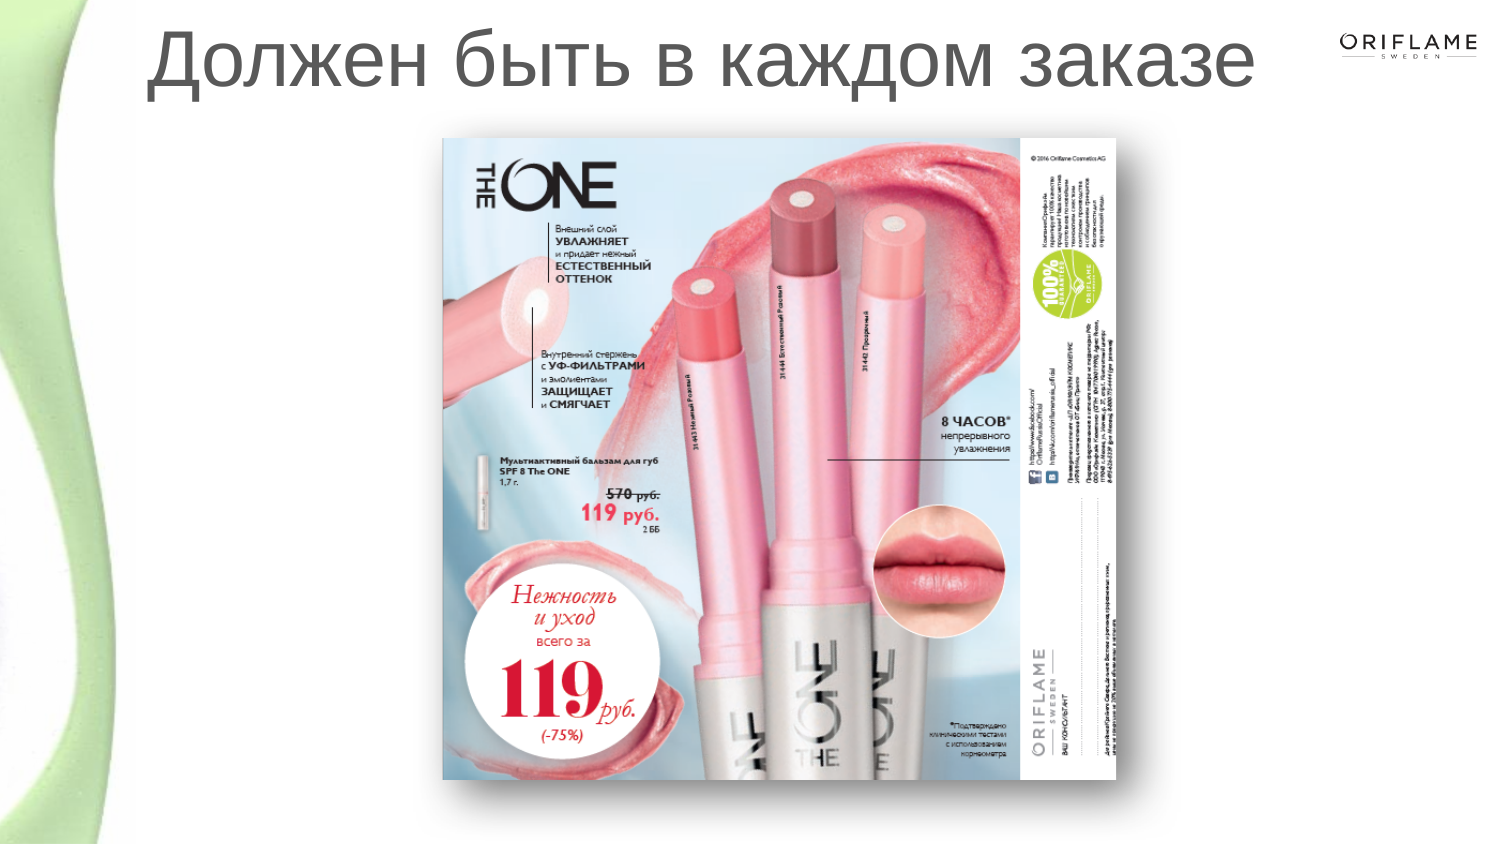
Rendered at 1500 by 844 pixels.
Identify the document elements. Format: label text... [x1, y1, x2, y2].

picture [0, 0, 135, 843]
picture [442, 138, 1117, 781]
picture [1340, 0, 1477, 91]
text_box Должен быть в каждом заказе [76, 0, 1329, 110]
